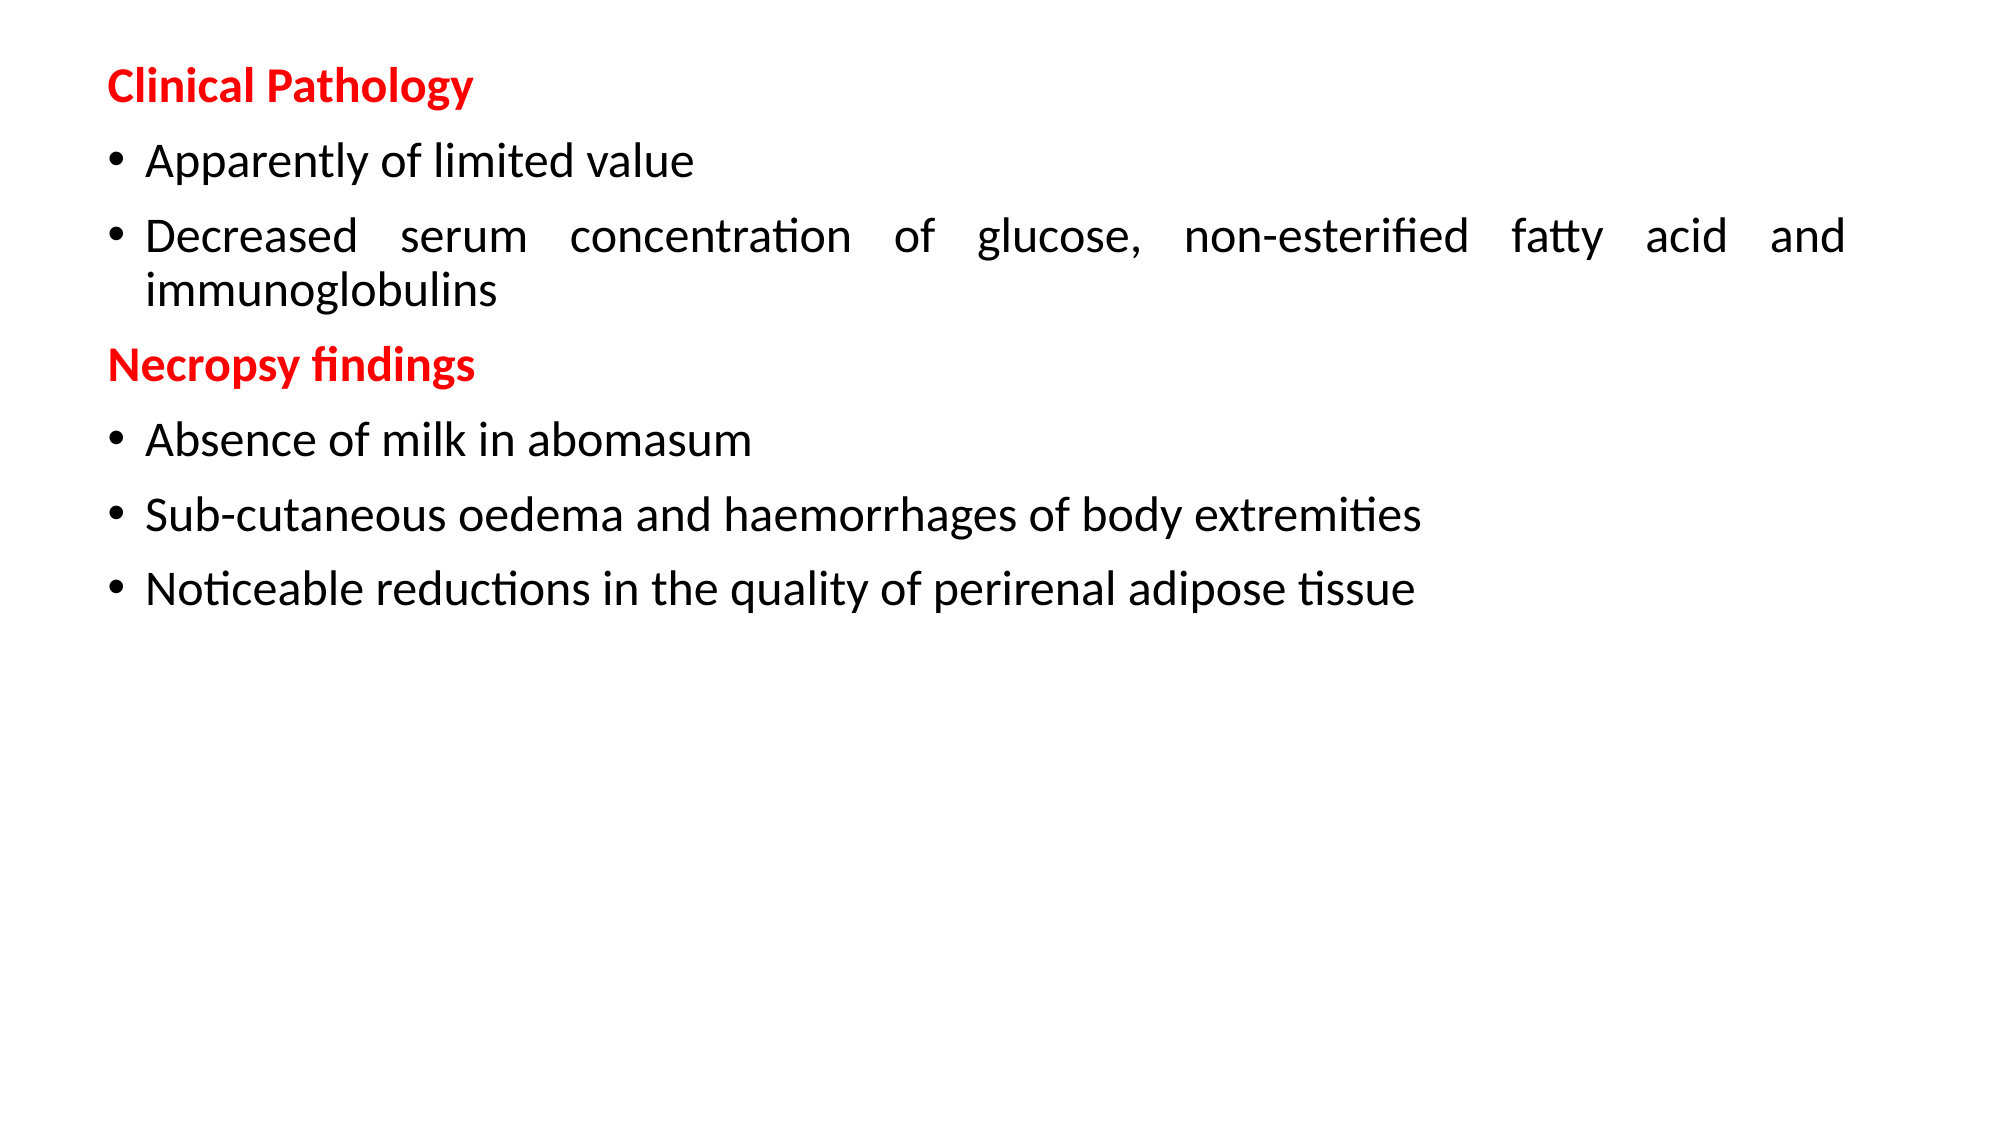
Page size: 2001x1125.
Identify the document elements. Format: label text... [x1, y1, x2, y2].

list Clinical Pathology Apparently of limited value Decreased serum concentration of glucose, non-esterified fatty acid and immunoglobulins Necropsy findings Absence of milk in abomasum Sub-cutaneous oedema and haemorrhages of body extremities Noticeable reductions in the quality of perirenal adipose tissue [92, 52, 1863, 1014]
